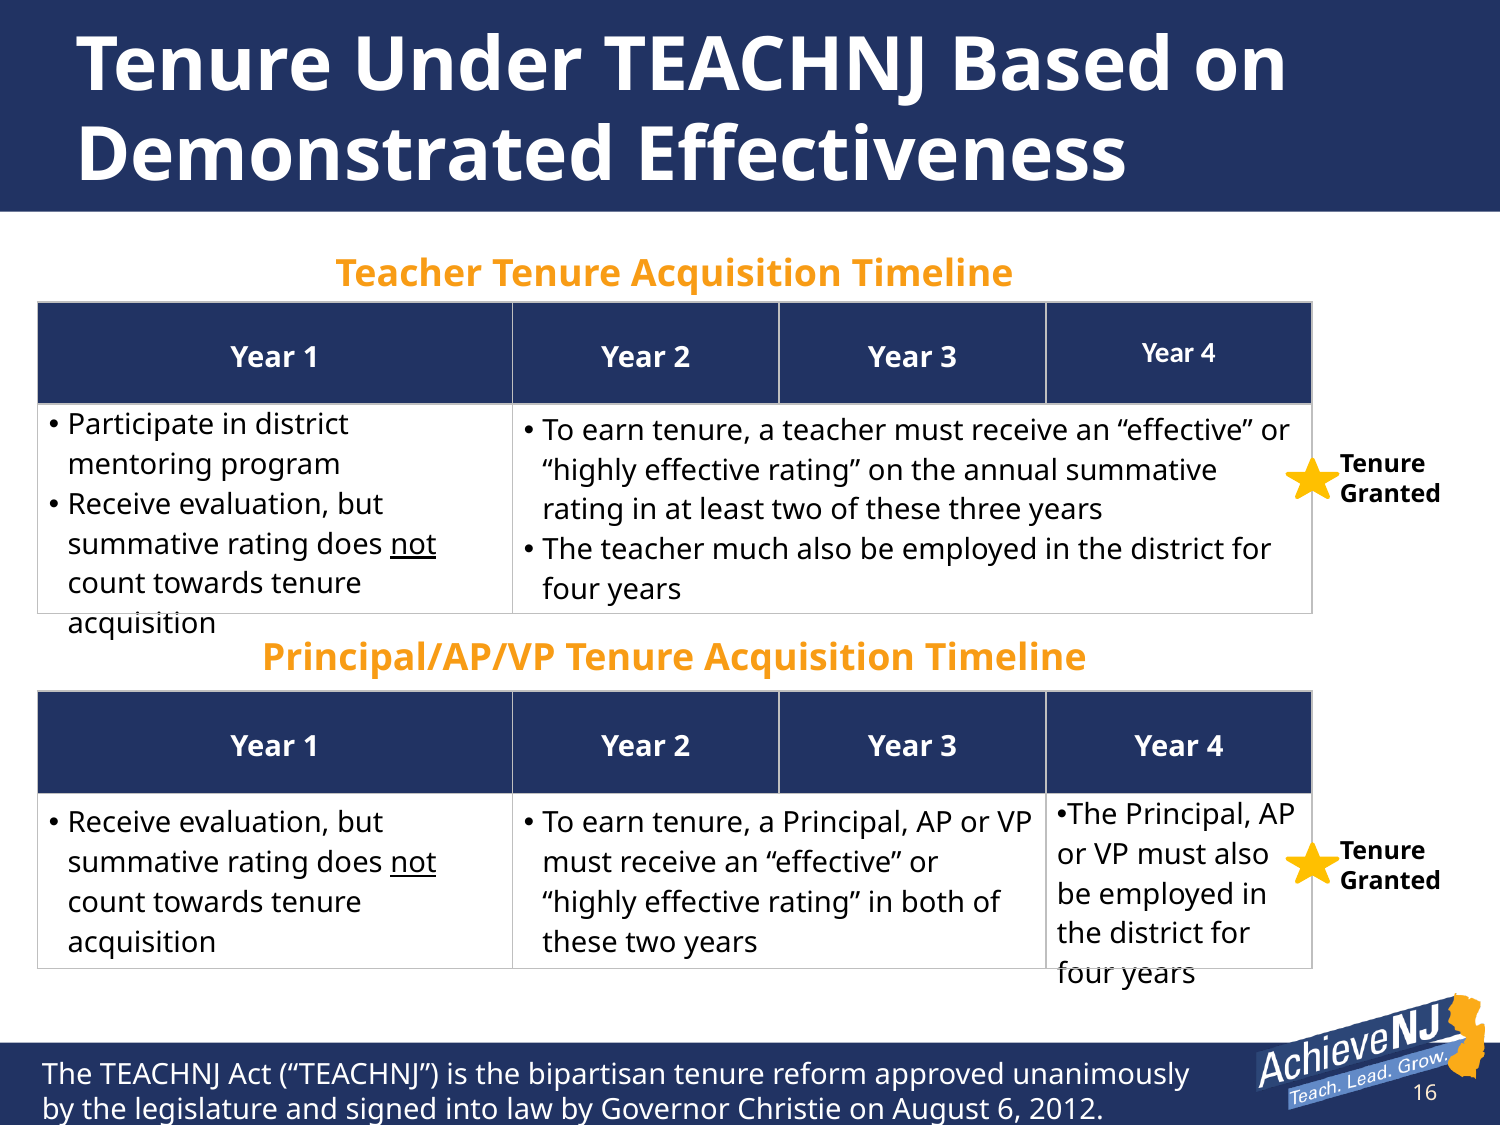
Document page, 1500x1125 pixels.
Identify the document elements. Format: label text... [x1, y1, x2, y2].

table_header Year 3 [780, 692, 1045, 793]
table_cell The Principal, AP or VP must also be employed in the district for four years [1047, 794, 1311, 968]
table_header Year 3 [780, 303, 1045, 403]
title Tenure Under TEACHNJ Based on Demonstrated Effectiveness [0, 0, 1500, 212]
text_box Teacher Tenure Acquisition Timeline [37, 241, 1313, 302]
text_box The TEACHNJ Act (“TEACHNJ”) is the bipartisan tenure reform approved unanimously by the legislature and signed into law by Governor Christie on August 6, 2012. [27, 1047, 1241, 1125]
table_header Year 2 [513, 303, 778, 403]
table_cell To earn tenure, a teacher must receive an “effective” or “highly effective rating” on the annual summative rating in at least two of these three years The teacher much also be employed in the district for four years [513, 405, 1311, 613]
table_header Year 4 [1047, 692, 1311, 793]
text_box Tenure Granted [1324, 440, 1475, 516]
table_header Year 4 [1047, 303, 1311, 403]
table_cell Participate in district mentoring program Receive evaluation, but summative rating does not count towards tenure acquisition [38, 405, 512, 613]
text_box Tenure Granted [1324, 827, 1475, 902]
text_box [1285, 457, 1324, 499]
text_box Principal/AP/VP Tenure Acquisition Timeline [37, 625, 1313, 686]
table_header Year 1 [38, 303, 512, 403]
table_cell Receive evaluation, but summative rating does not count towards tenure acquisition [38, 794, 512, 968]
text_box [1285, 842, 1324, 884]
table_cell To earn tenure, a Principal, AP or VP must receive an “effective” or “highly effective rating” in both of these two years [513, 794, 1045, 968]
table_header Year 1 [38, 692, 512, 793]
table_header Year 2 [513, 692, 778, 793]
picture [1247, 993, 1485, 1110]
